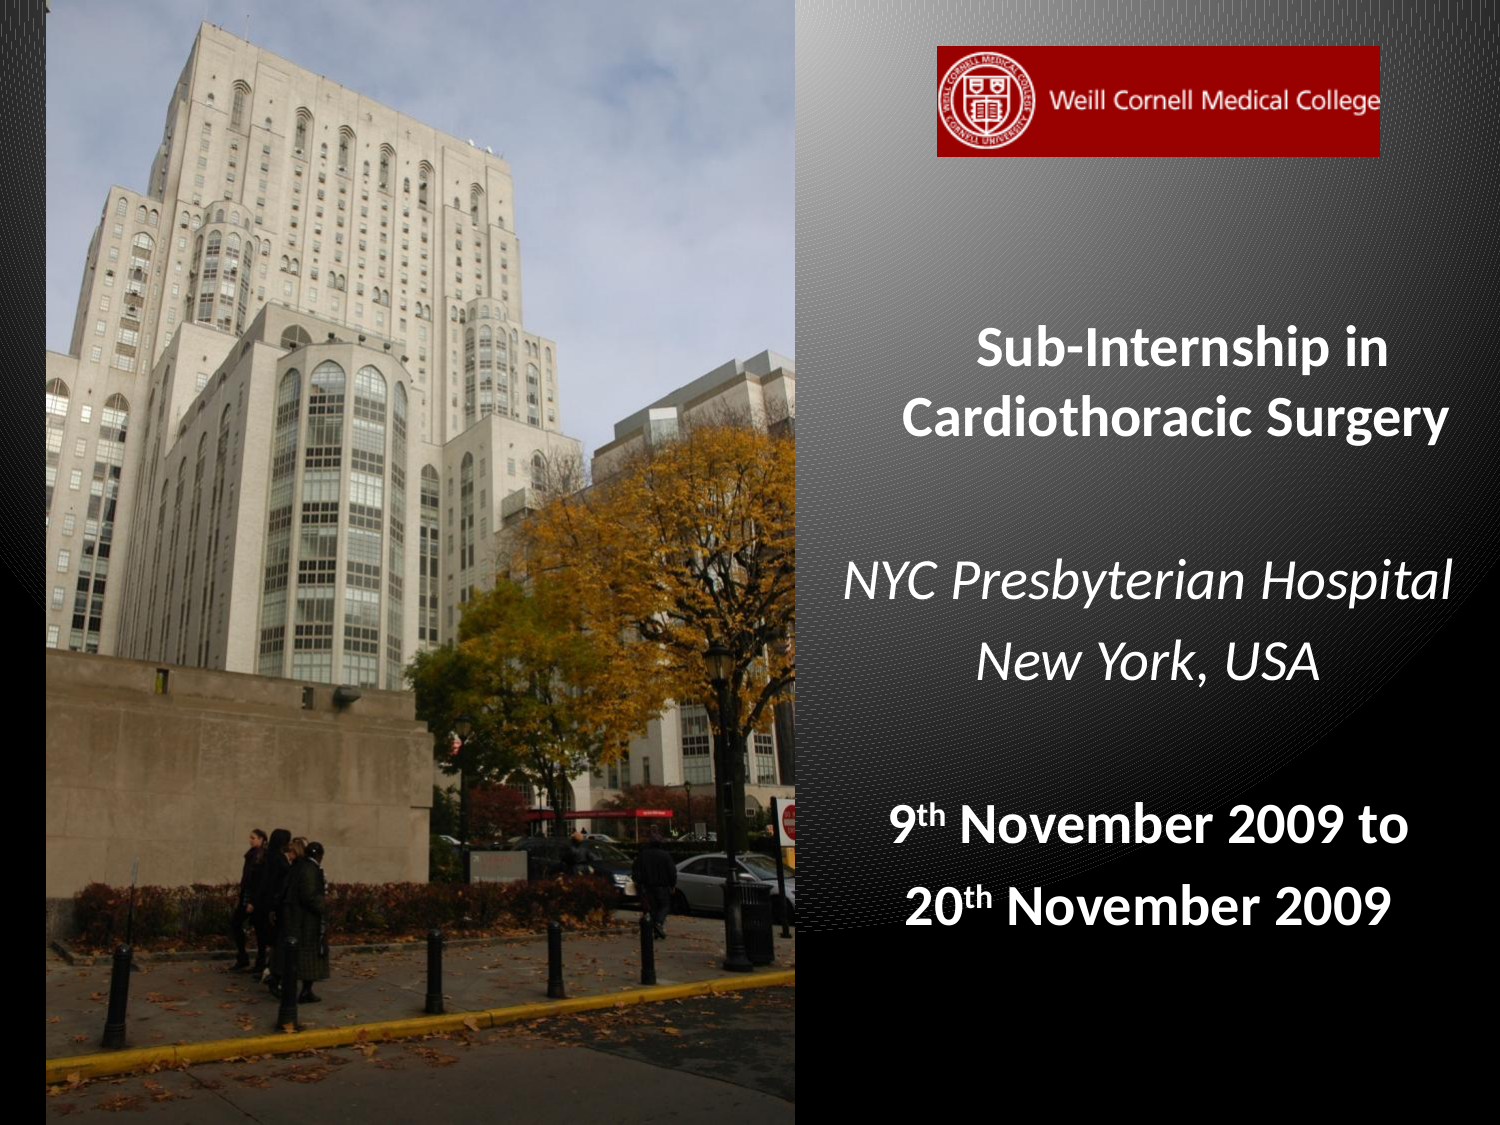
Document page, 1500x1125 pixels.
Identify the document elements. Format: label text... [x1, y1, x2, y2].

picture [46, 0, 796, 1125]
picture [937, 46, 1380, 157]
list Sub-Internship in Cardiothoracic Surgery NYC Presbyterian Hospital New York, USA 9th November 2009 to 20th November 2009 [800, 300, 1500, 1043]
